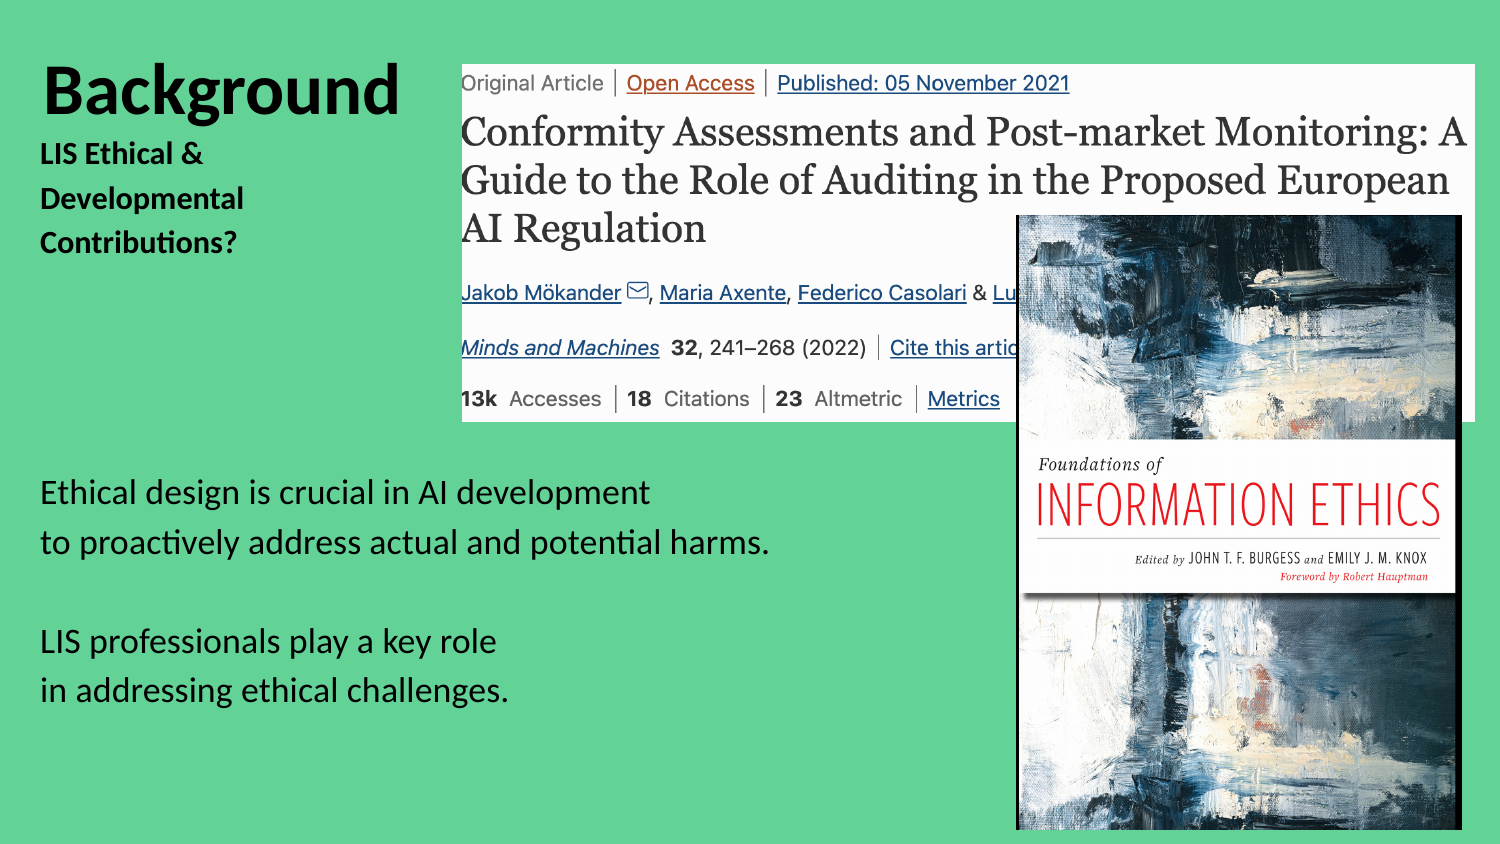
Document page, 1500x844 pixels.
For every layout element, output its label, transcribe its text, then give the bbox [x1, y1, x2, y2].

picture [462, 64, 1475, 830]
title LIS Ethical & Developmental Contributions? Ethical design is crucial in AI development to proactively address actual and potential harms. LIS professionals play a key role in addressing ethical challenges. [25, 111, 1011, 830]
text_box Background [28, 26, 660, 144]
